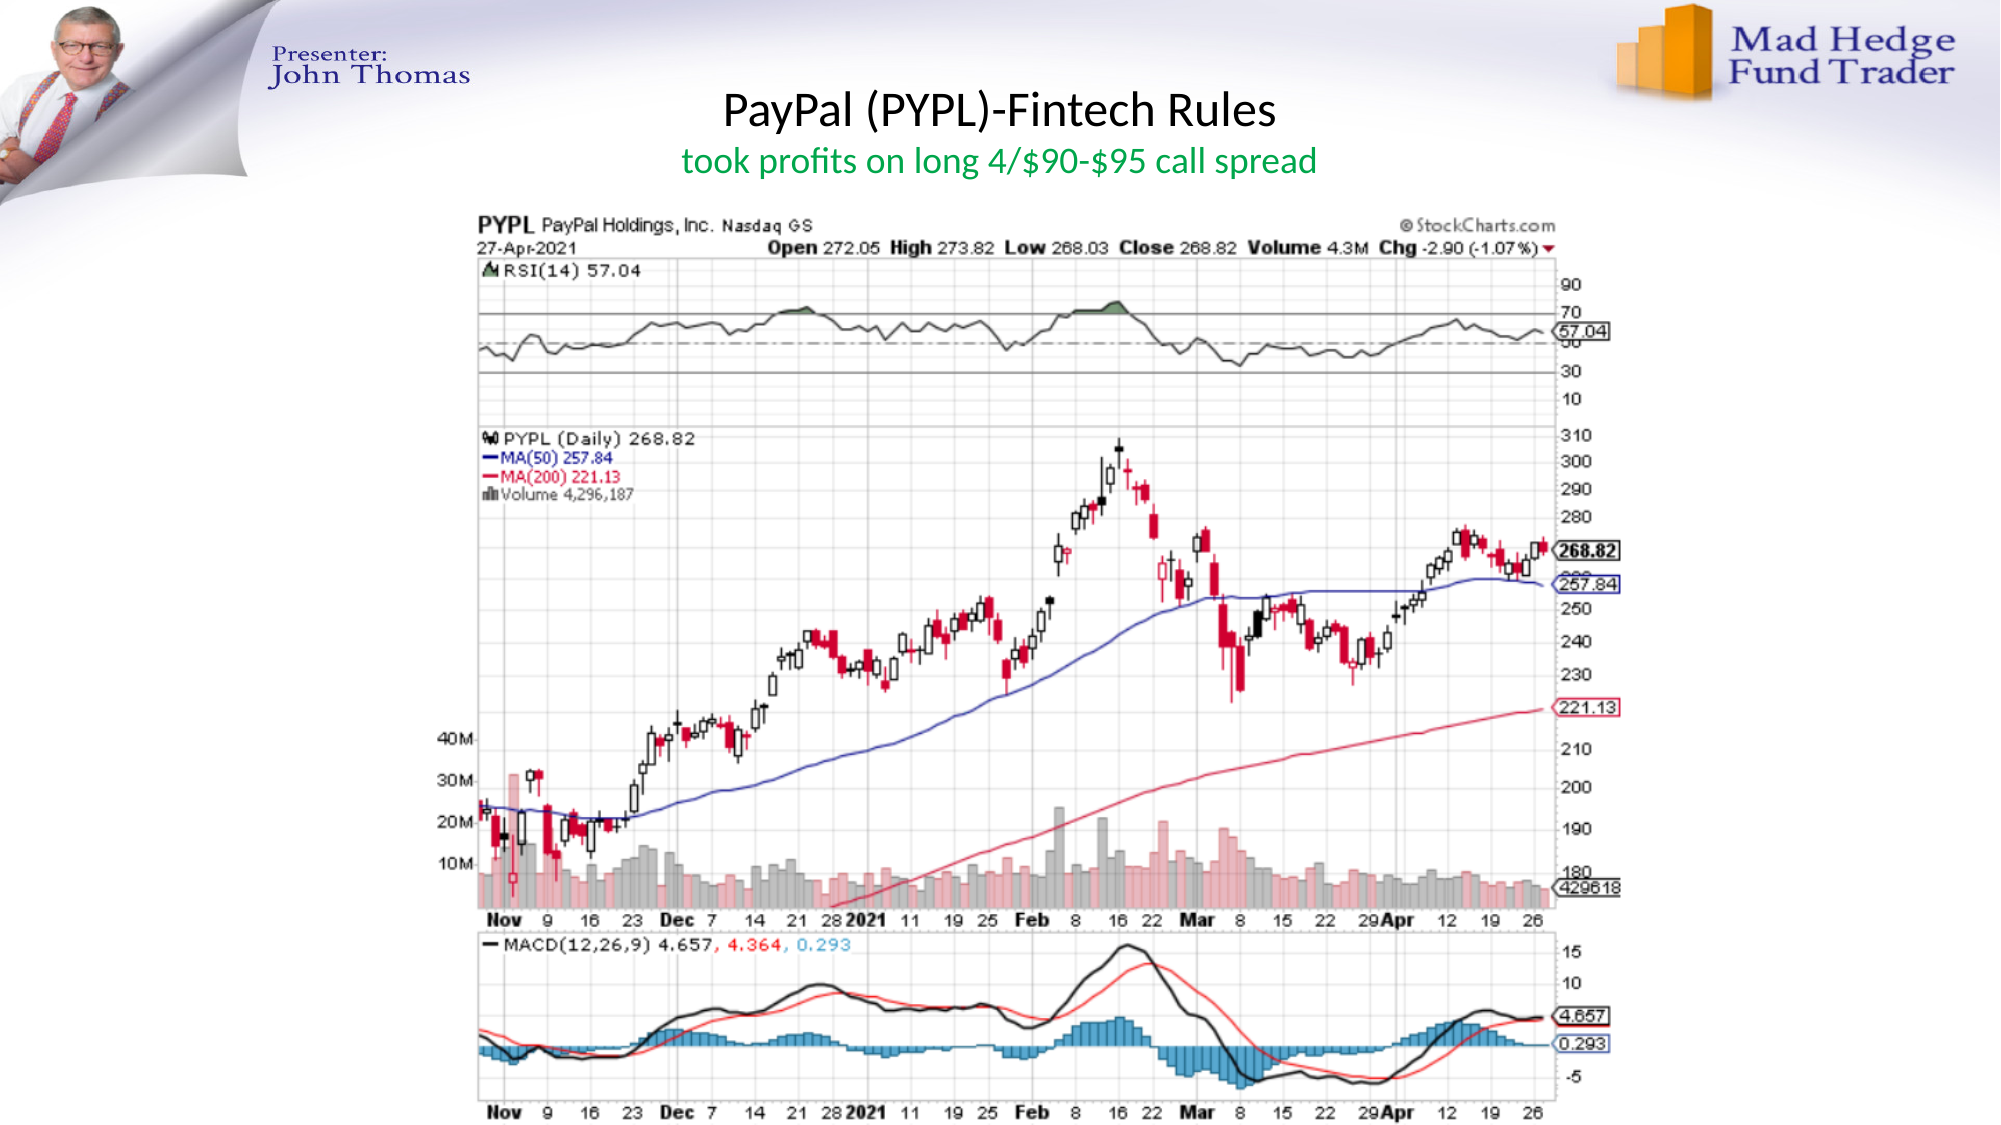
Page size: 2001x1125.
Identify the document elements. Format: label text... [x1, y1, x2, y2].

picture [0, 0, 2000, 1125]
title PayPal (PYPL)-Fintech Rules took profits on long 4/$90-$95 call spread [324, 24, 1675, 213]
